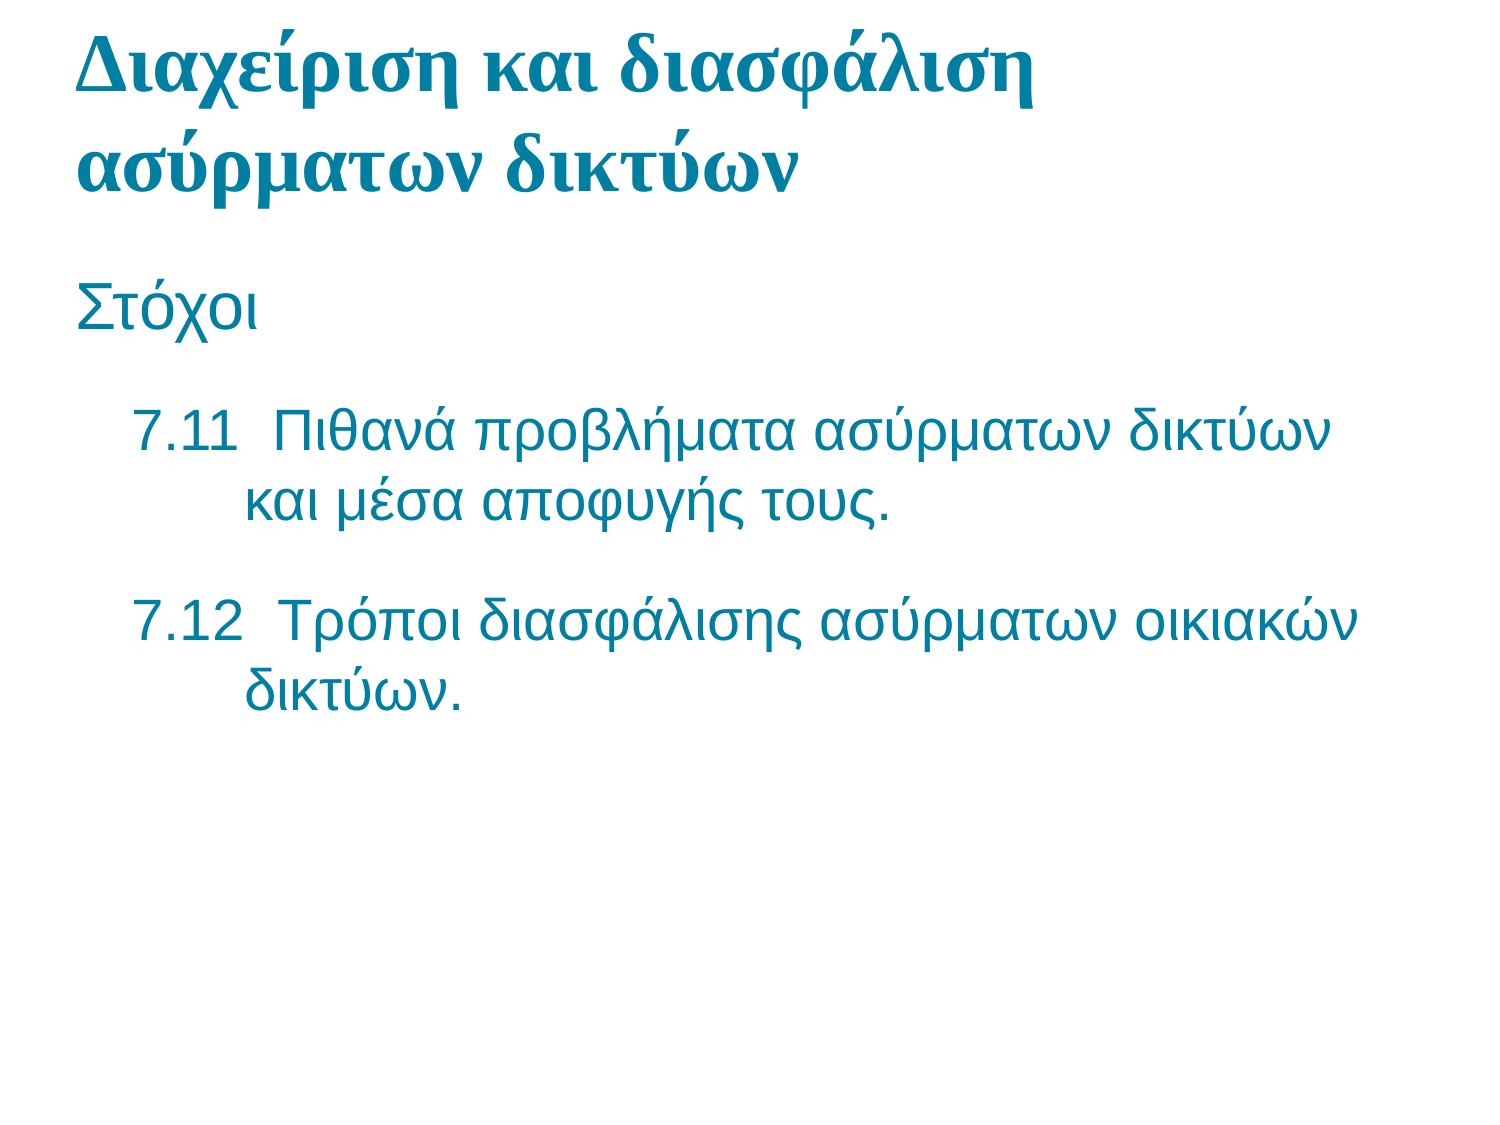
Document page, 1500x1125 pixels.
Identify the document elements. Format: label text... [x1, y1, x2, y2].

list Στόχοι 7.11 Πιθανά προβλήματα ασύρματων δικτύων και μέσα αποφυγής τους. 7.12 Τρόποι διασφάλισης ασύρματων οικιακών δικτύων. [75, 262, 1425, 1005]
title Διαχείριση και διασφάλιση ασύρματων δικτύων [75, 0, 1425, 216]
